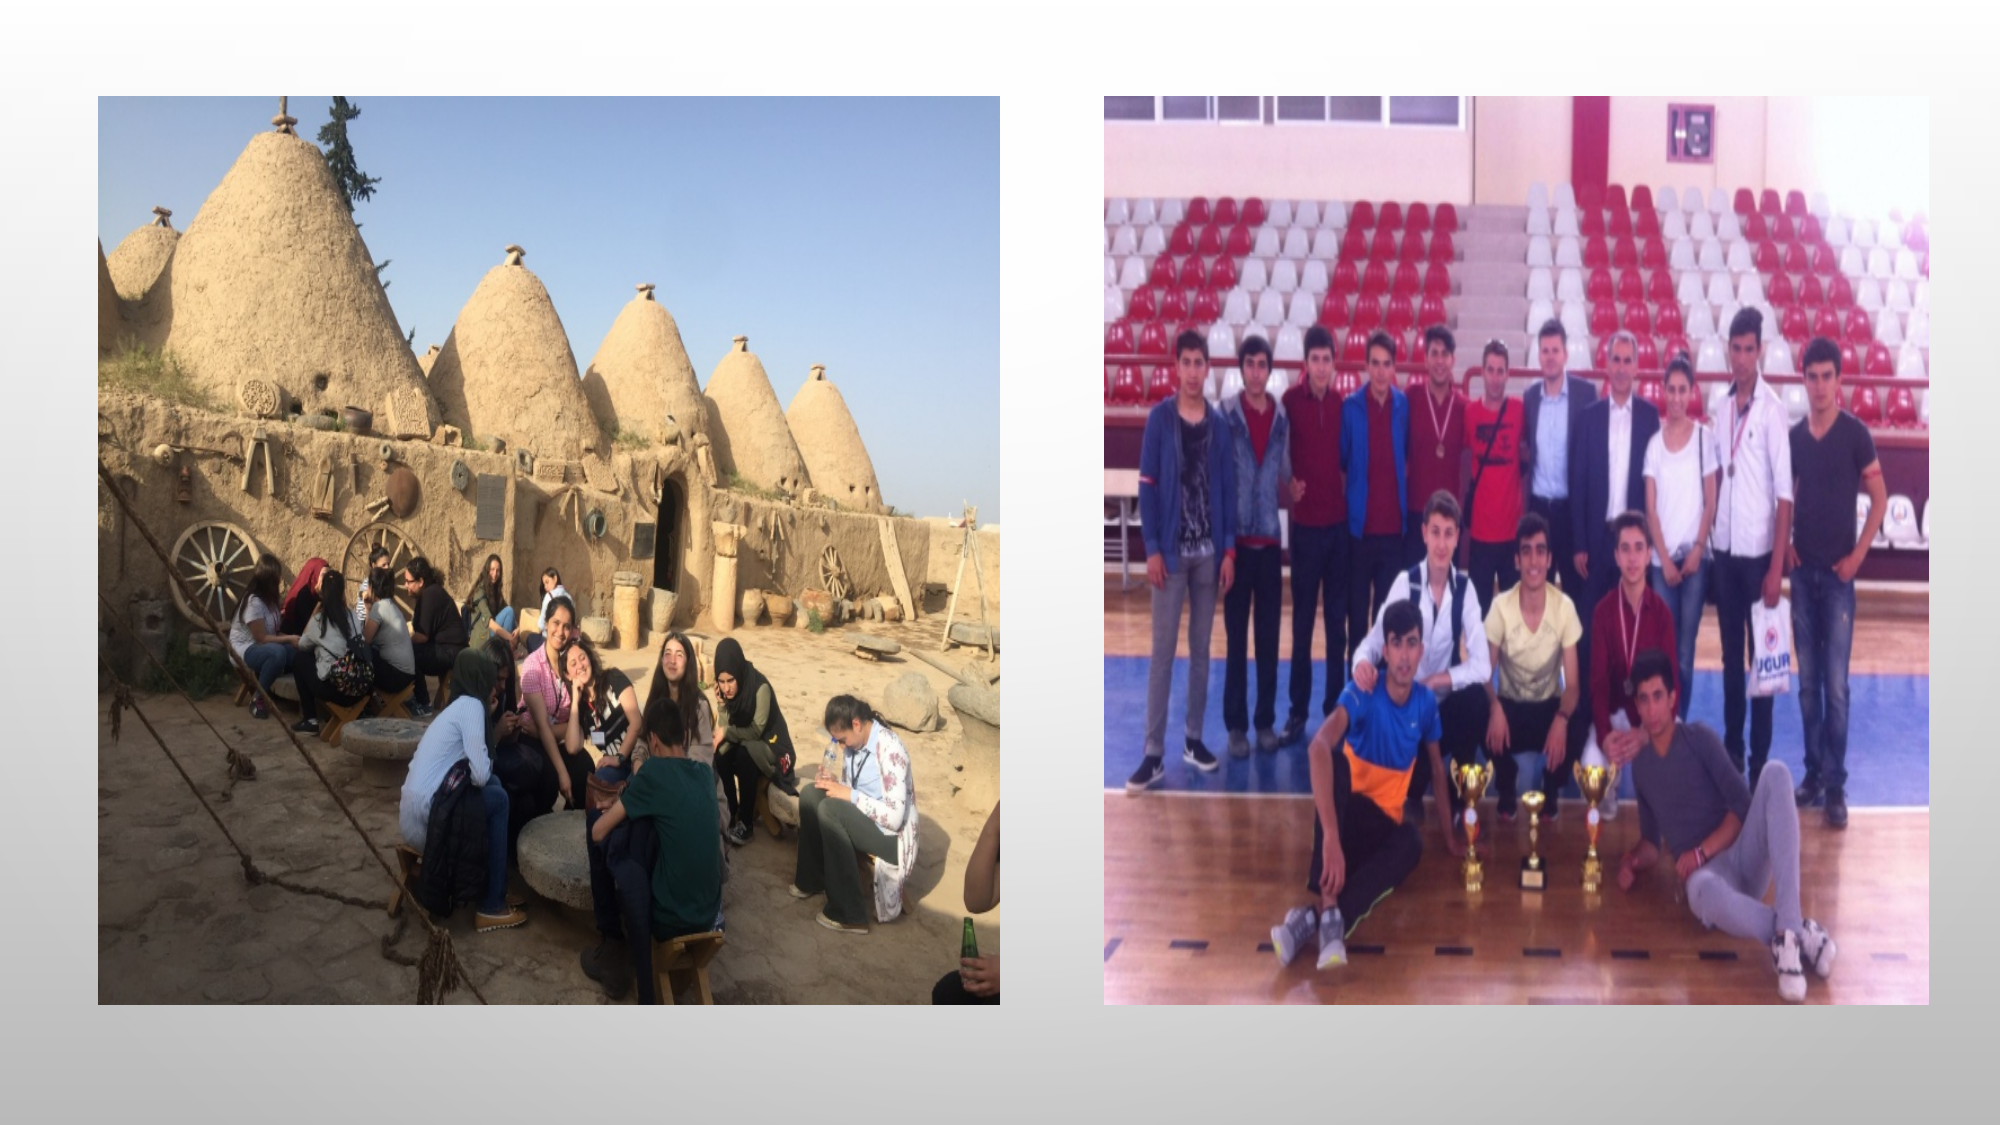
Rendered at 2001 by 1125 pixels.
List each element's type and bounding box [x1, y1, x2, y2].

list [98, 96, 1001, 1005]
picture [0, 0, 2000, 1125]
